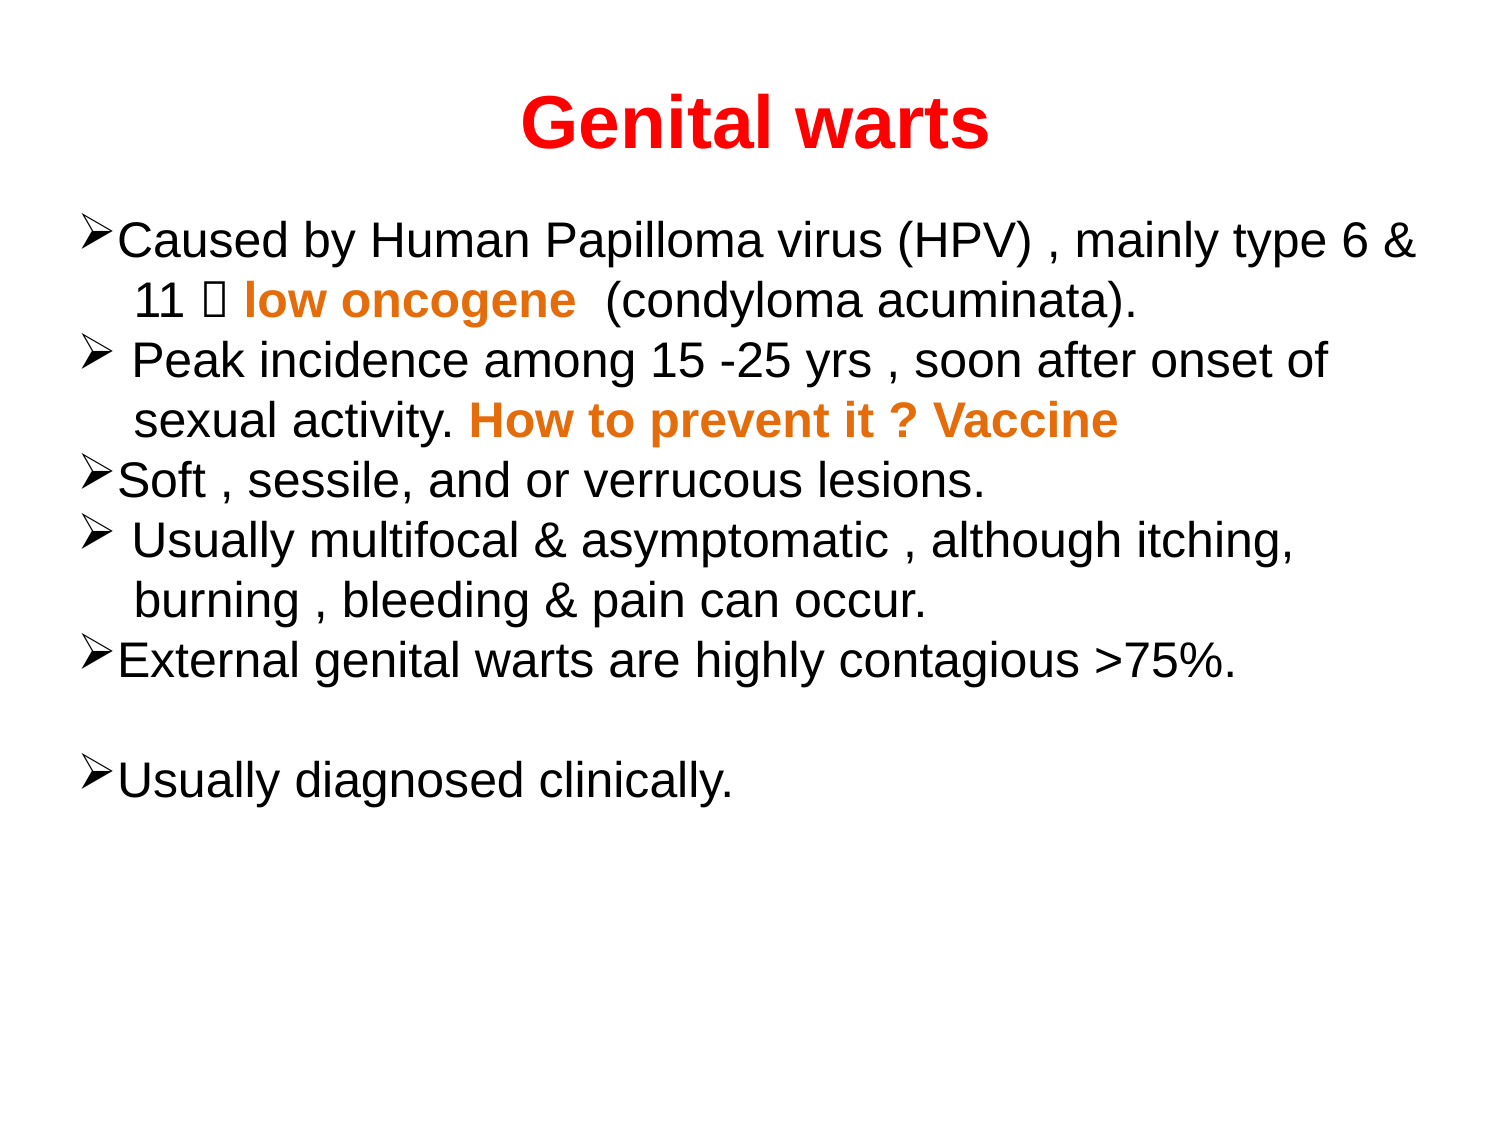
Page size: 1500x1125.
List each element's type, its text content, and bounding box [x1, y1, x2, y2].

subtitle Caused by Human Papilloma virus (HPV) , mainly type 6 & 11  low oncogene (condyloma acuminata). Peak incidence among 15 -25 yrs , soon after onset of sexual activity. How to prevent it ? Vaccine Soft , sessile, and or verrucous lesions. Usually multifocal & asymptomatic , although itching, burning , bleeding & pain can occur. External genital warts are highly contagious >75%. Usually diagnosed clinically. [62, 200, 1438, 1063]
title Genital warts [75, 37, 1438, 200]
